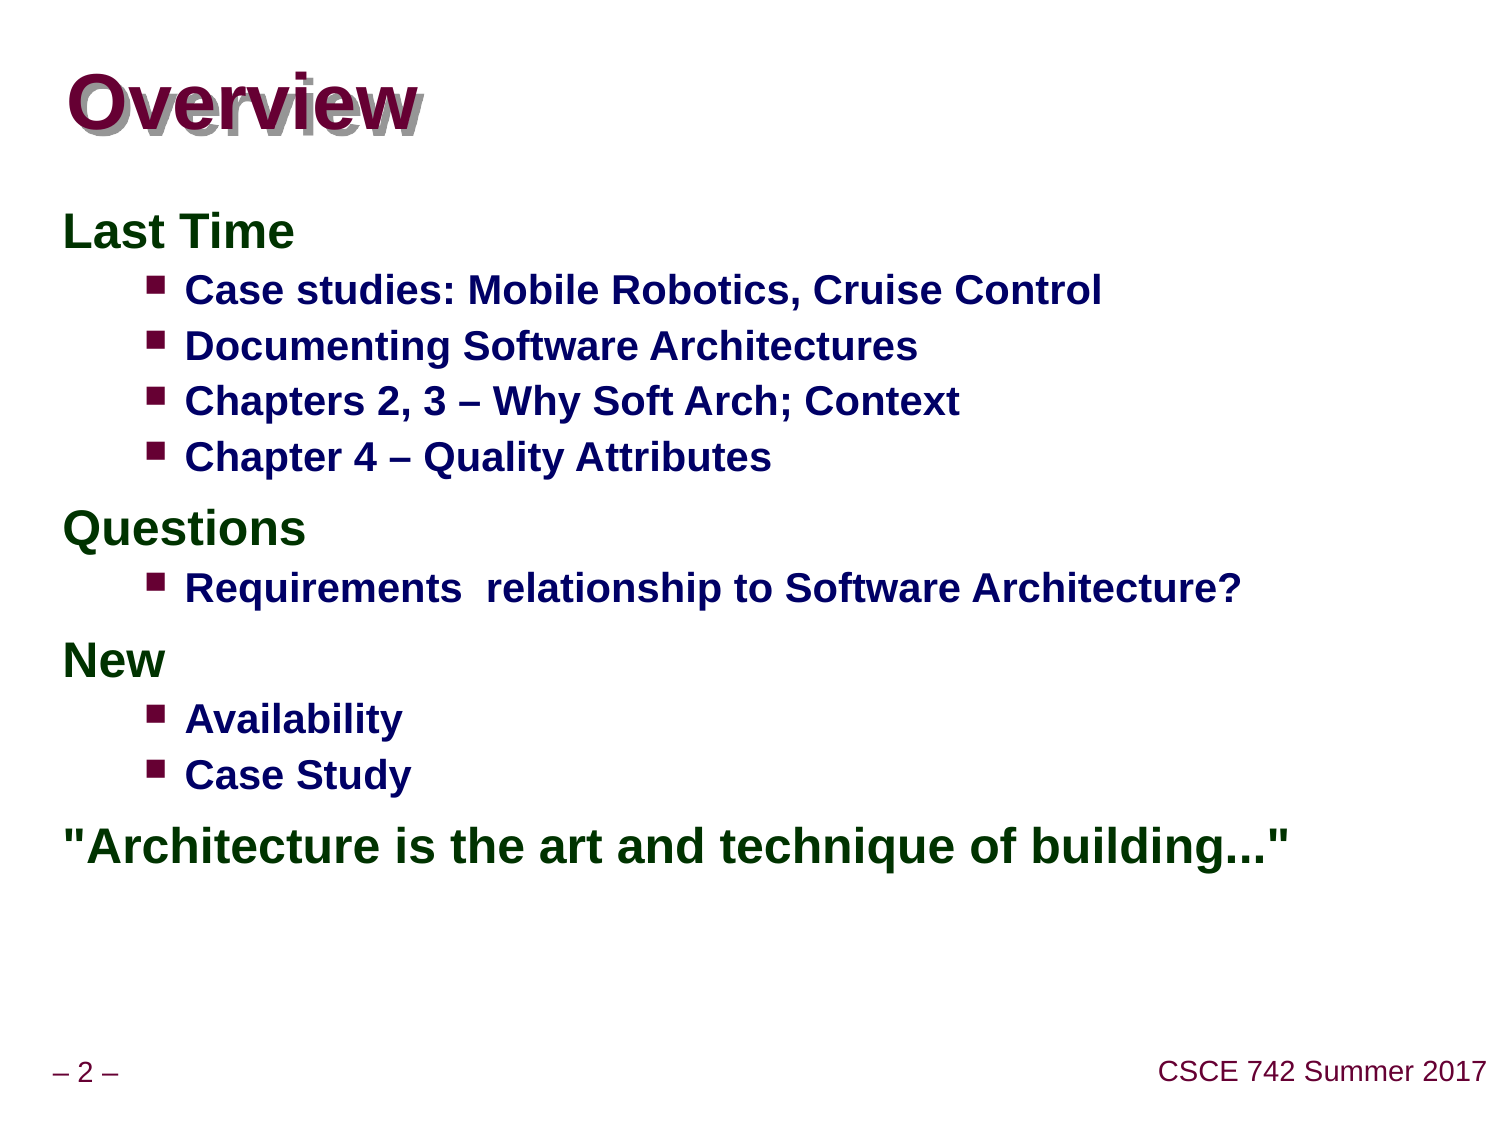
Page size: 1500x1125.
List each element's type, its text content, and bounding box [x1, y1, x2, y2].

list Last Time Case studies: Mobile Robotics, Cruise Control Documenting Software Architectures Chapters 2, 3 – Why Soft Arch; Context Chapter 4 – Quality Attributes Questions Requirements relationship to Software Architecture? New Availability Case Study "Architecture is the art and technique of building..." [47, 199, 1411, 1058]
title Overview [66, 40, 1497, 169]
